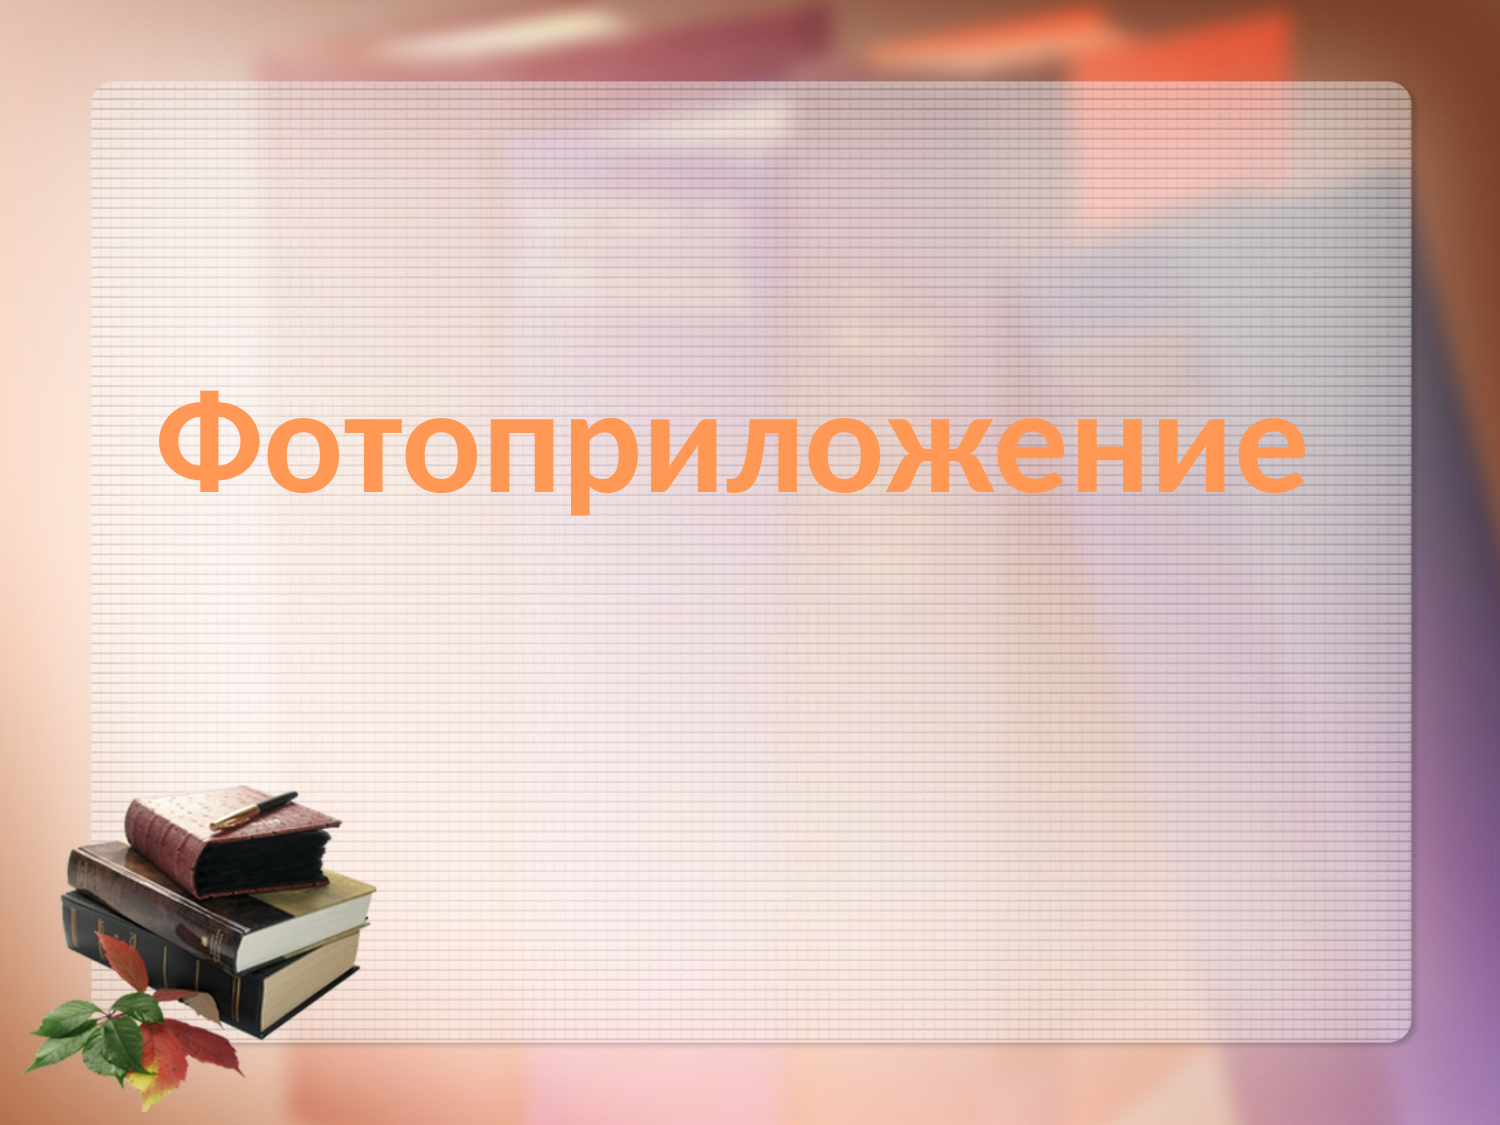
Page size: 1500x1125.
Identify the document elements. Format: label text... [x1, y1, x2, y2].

picture [0, 0, 1500, 1125]
list Фотоприложение [112, 125, 1388, 1005]
